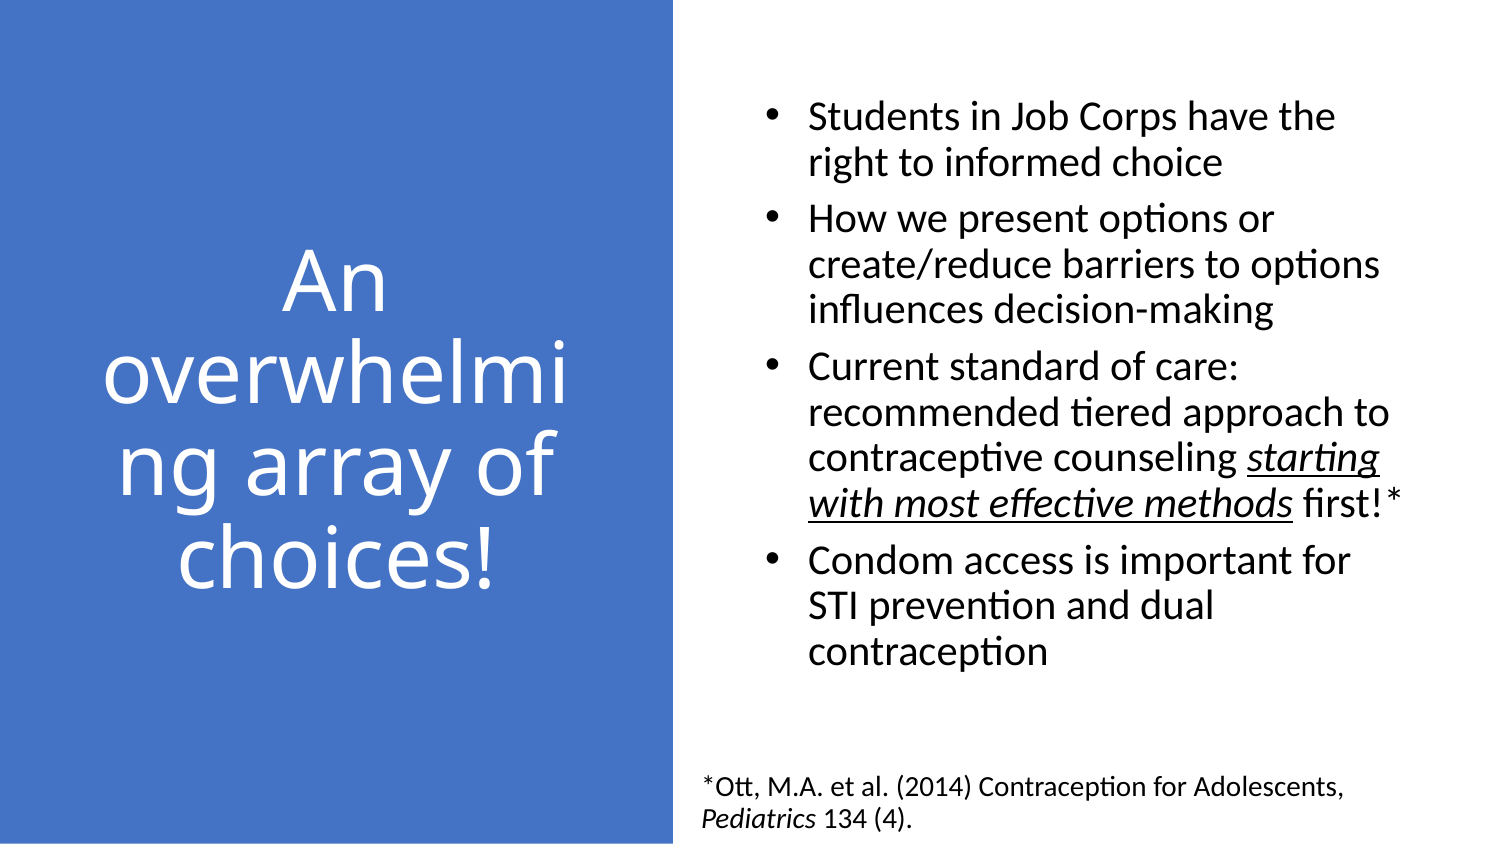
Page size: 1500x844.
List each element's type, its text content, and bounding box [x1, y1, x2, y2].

text_box *Ott, M.A. et al. (2014) Contraception for Adolescents, Pediatrics 134 (4). [686, 764, 1473, 844]
list Students in Job Corps have the right to informed choice How we present options or create/reduce barriers to options influences decision-making Current standard of care: recommended tiered approach to contraceptive counseling starting with most effective methods first!* Condom access is important for STI prevention and dual contraception [750, 78, 1426, 734]
text_box [0, 0, 674, 844]
title An overwhelming array of choices! [76, 78, 597, 766]
